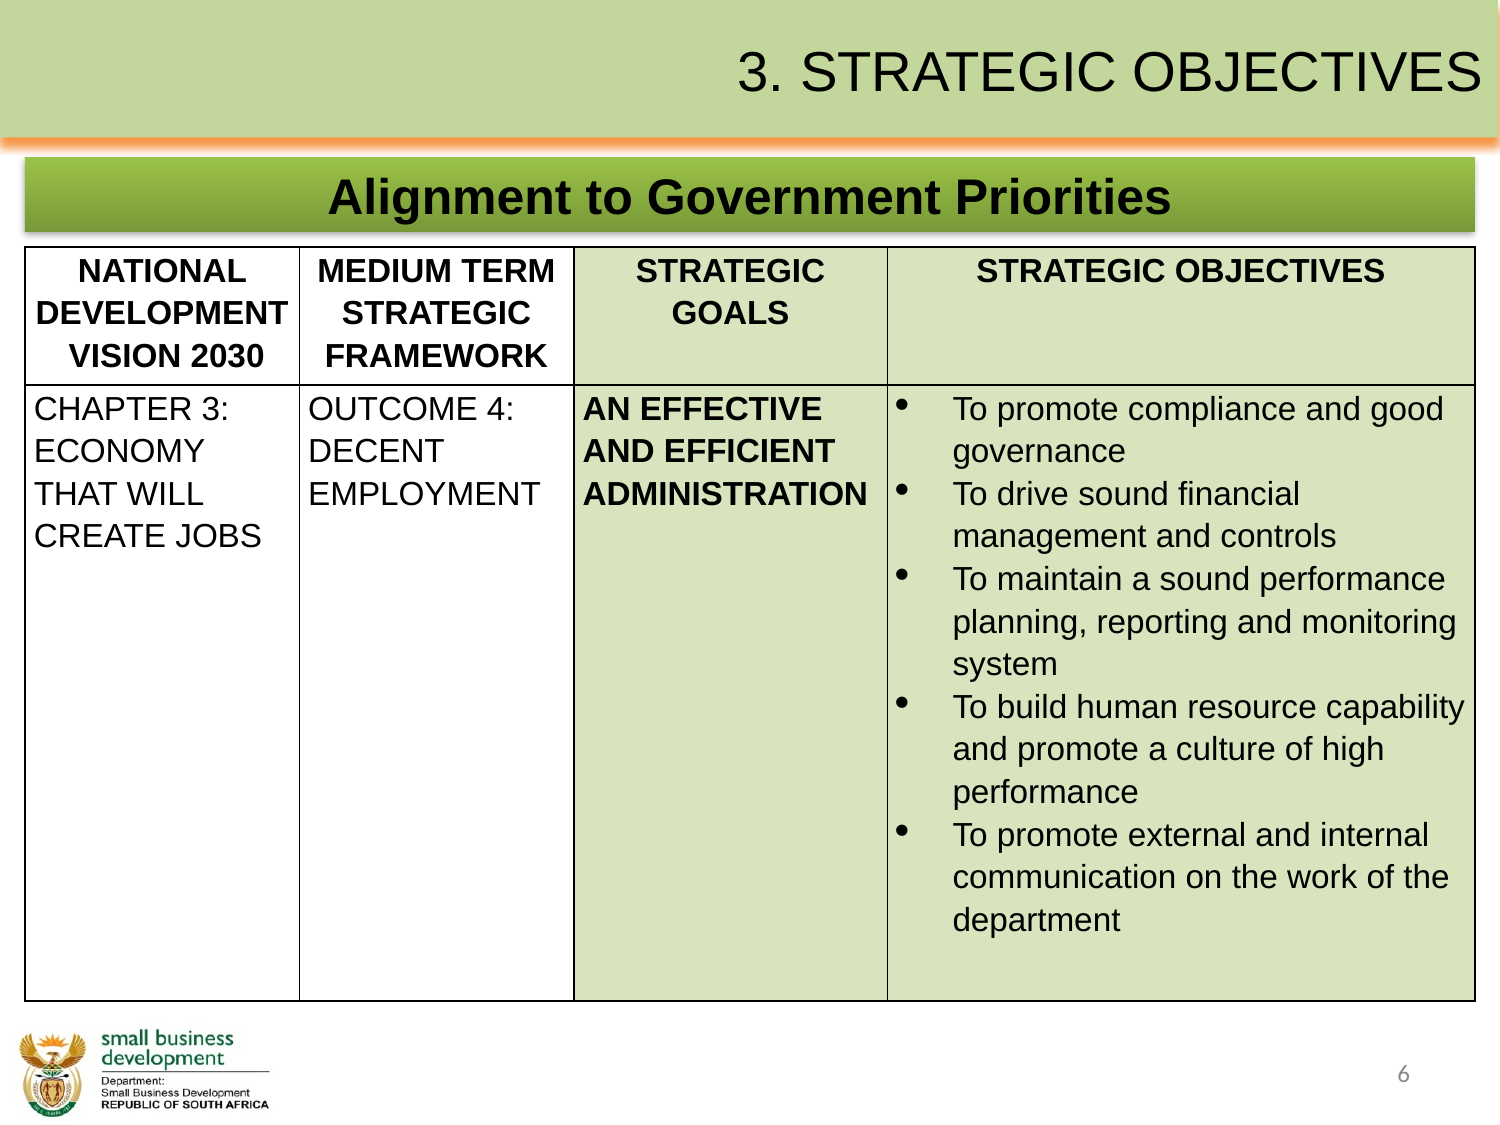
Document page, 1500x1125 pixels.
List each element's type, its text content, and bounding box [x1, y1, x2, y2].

table_cell outcome 4: decent employment [300, 386, 573, 1000]
slide_number 6 [1074, 1042, 1425, 1103]
table_header Strategic Objectives [888, 248, 1474, 384]
table_cell chapter 3: economy that will create jobs [26, 386, 299, 1000]
table_header Strategic Goals [575, 248, 887, 384]
table_header National Development Vision 2030 [26, 248, 299, 384]
picture [0, 1018, 288, 1122]
table_cell An effective and efficient administration [575, 386, 887, 1000]
table_cell To promote compliance and good governance To drive sound financial management and controls To maintain a sound performance planning, reporting and monitoring system To build human resource capability and promote a culture of high performance To promote external and internal communication on the work of the department [888, 386, 1474, 1000]
table_header Medium Term Strategic Framework [300, 248, 573, 384]
title 3. Strategic Objectives [0, 0, 1499, 138]
text_box Alignment to Government Priorities [24, 157, 1475, 232]
